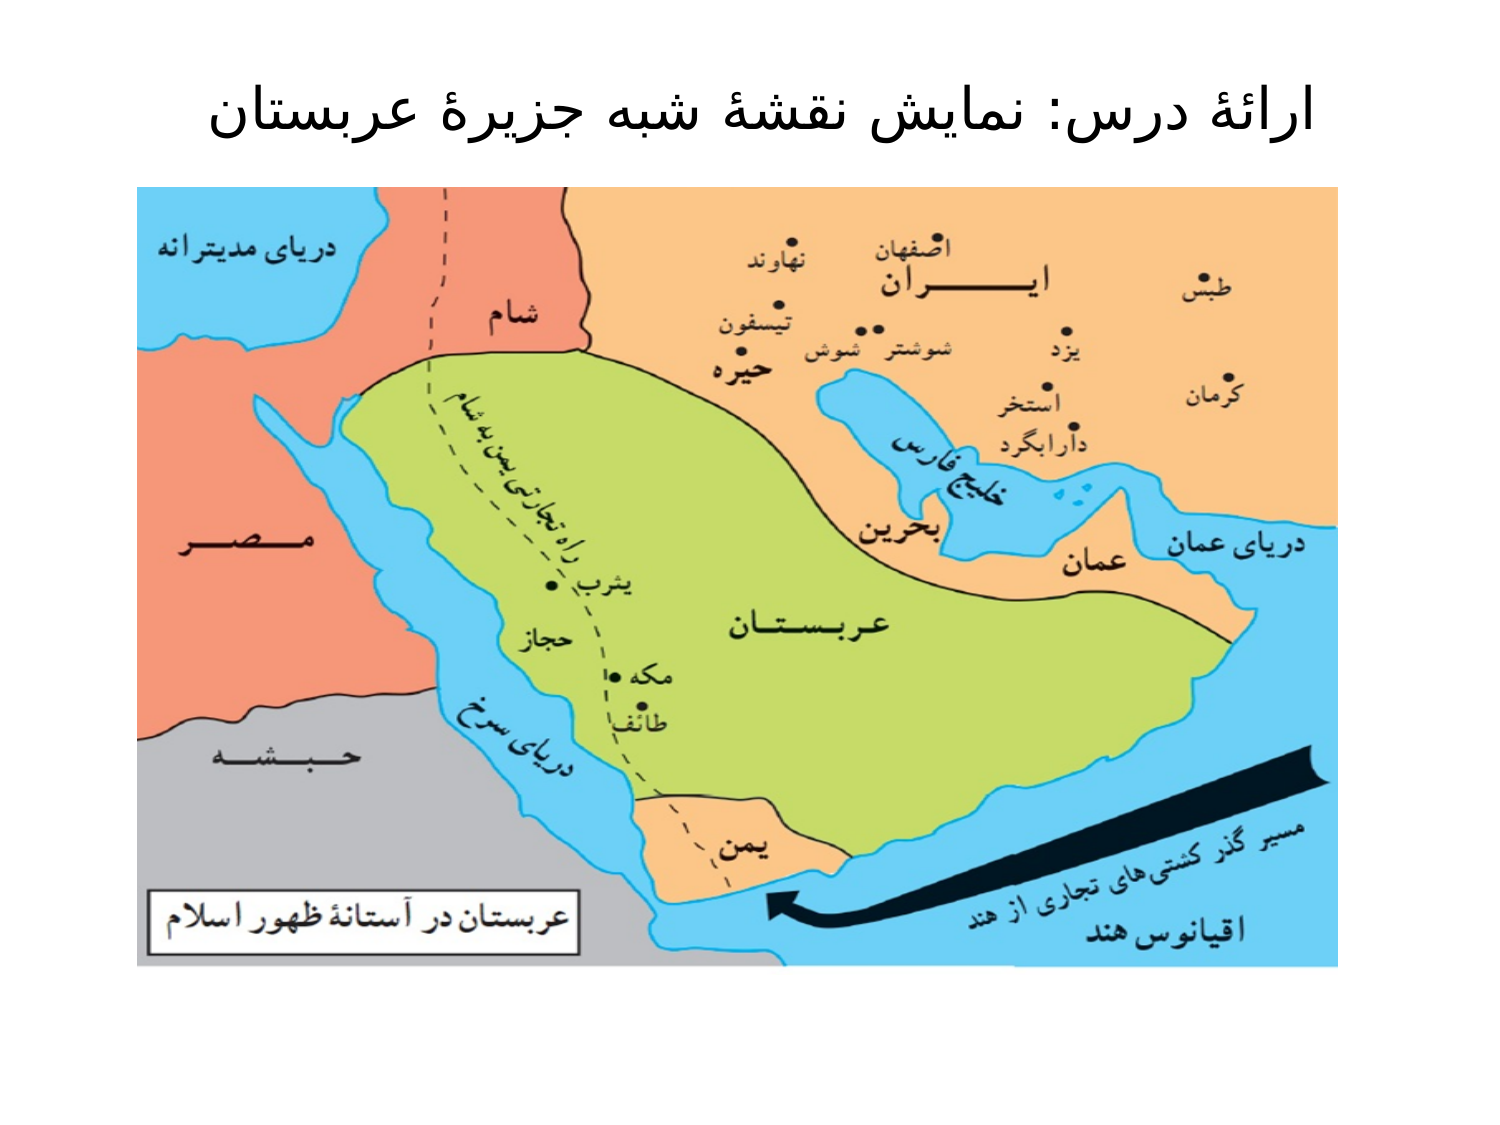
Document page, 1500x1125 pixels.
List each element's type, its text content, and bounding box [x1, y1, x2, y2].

title ارائۀ درس: نمایش نقشۀ شبه جزیرۀ عربستان [87, 62, 1438, 150]
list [137, 187, 1338, 976]
